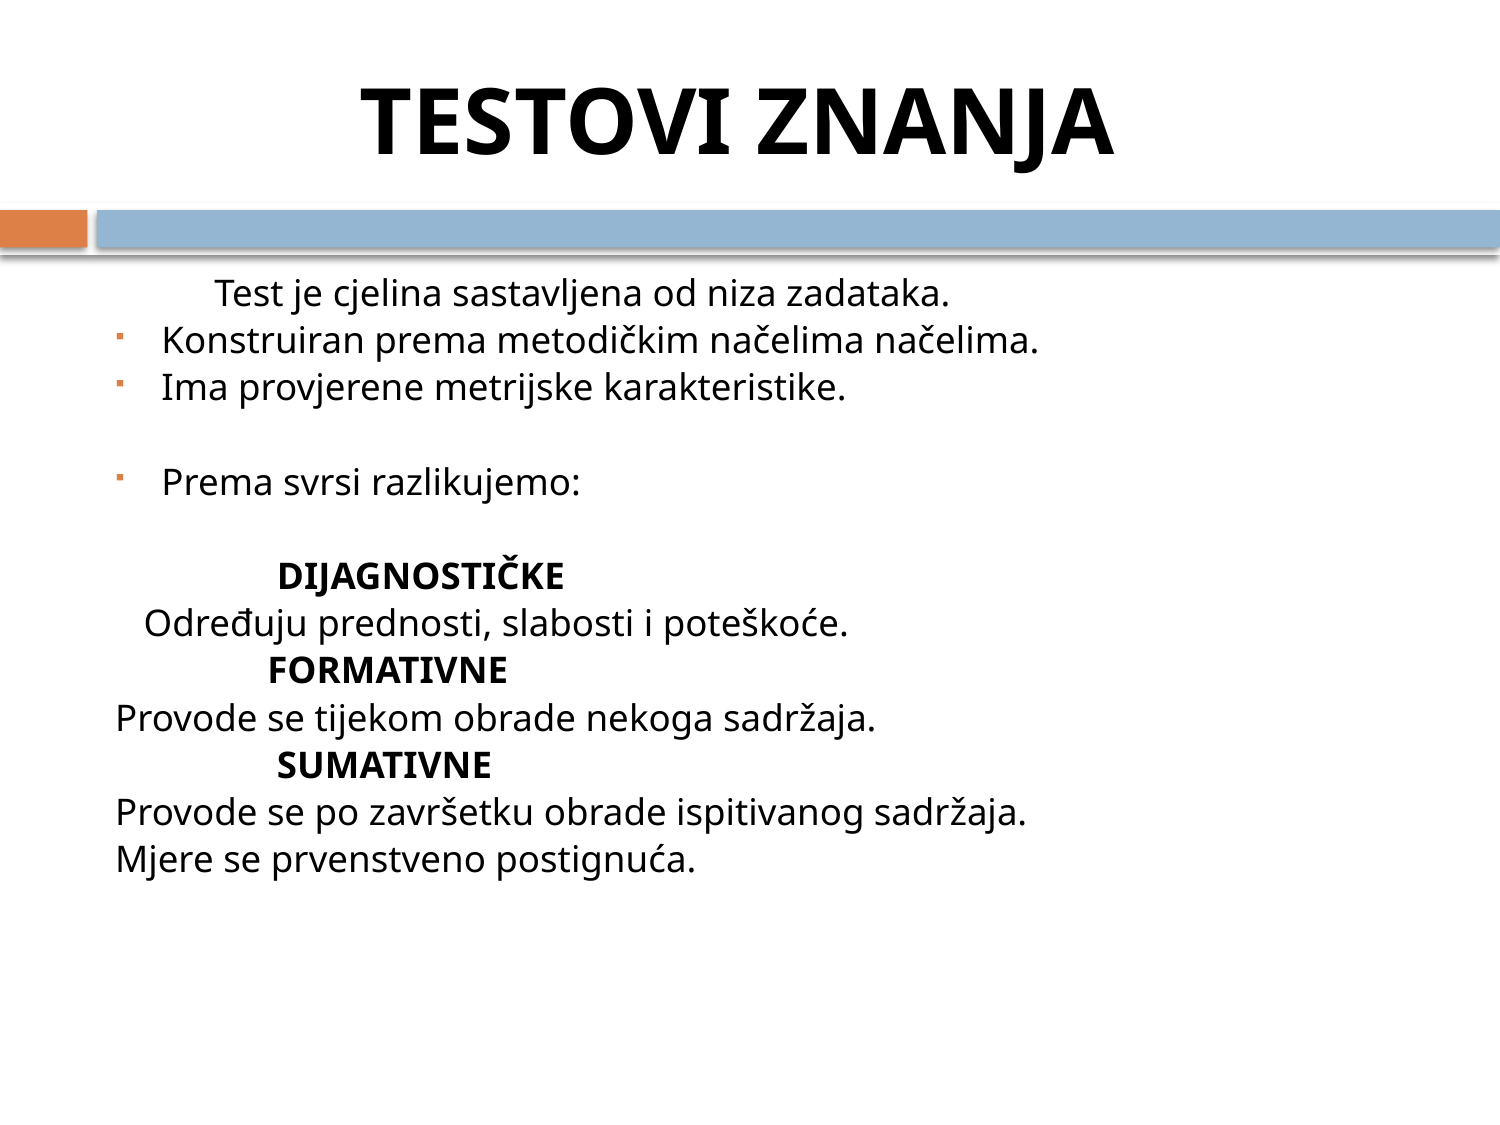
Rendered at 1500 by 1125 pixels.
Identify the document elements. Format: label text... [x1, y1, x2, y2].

list Test je cjelina sastavljena od niza zadataka. Konstruiran prema metodičkim načelima načelima. Ima provjerene metrijske karakteristike. Prema svrsi razlikujemo: DIJAGNOSTIČKE Određuju prednosti, slabosti i poteškoće. FORMATIVNE Provode se tijekom obrade nekoga sadržaja. SUMATIVNE Provode se po završetku obrade ispitivanog sadržaja. Mjere se prvenstveno postignuća. [100, 262, 1438, 1000]
title TESTOVI ZNANJA [67, 35, 1408, 201]
